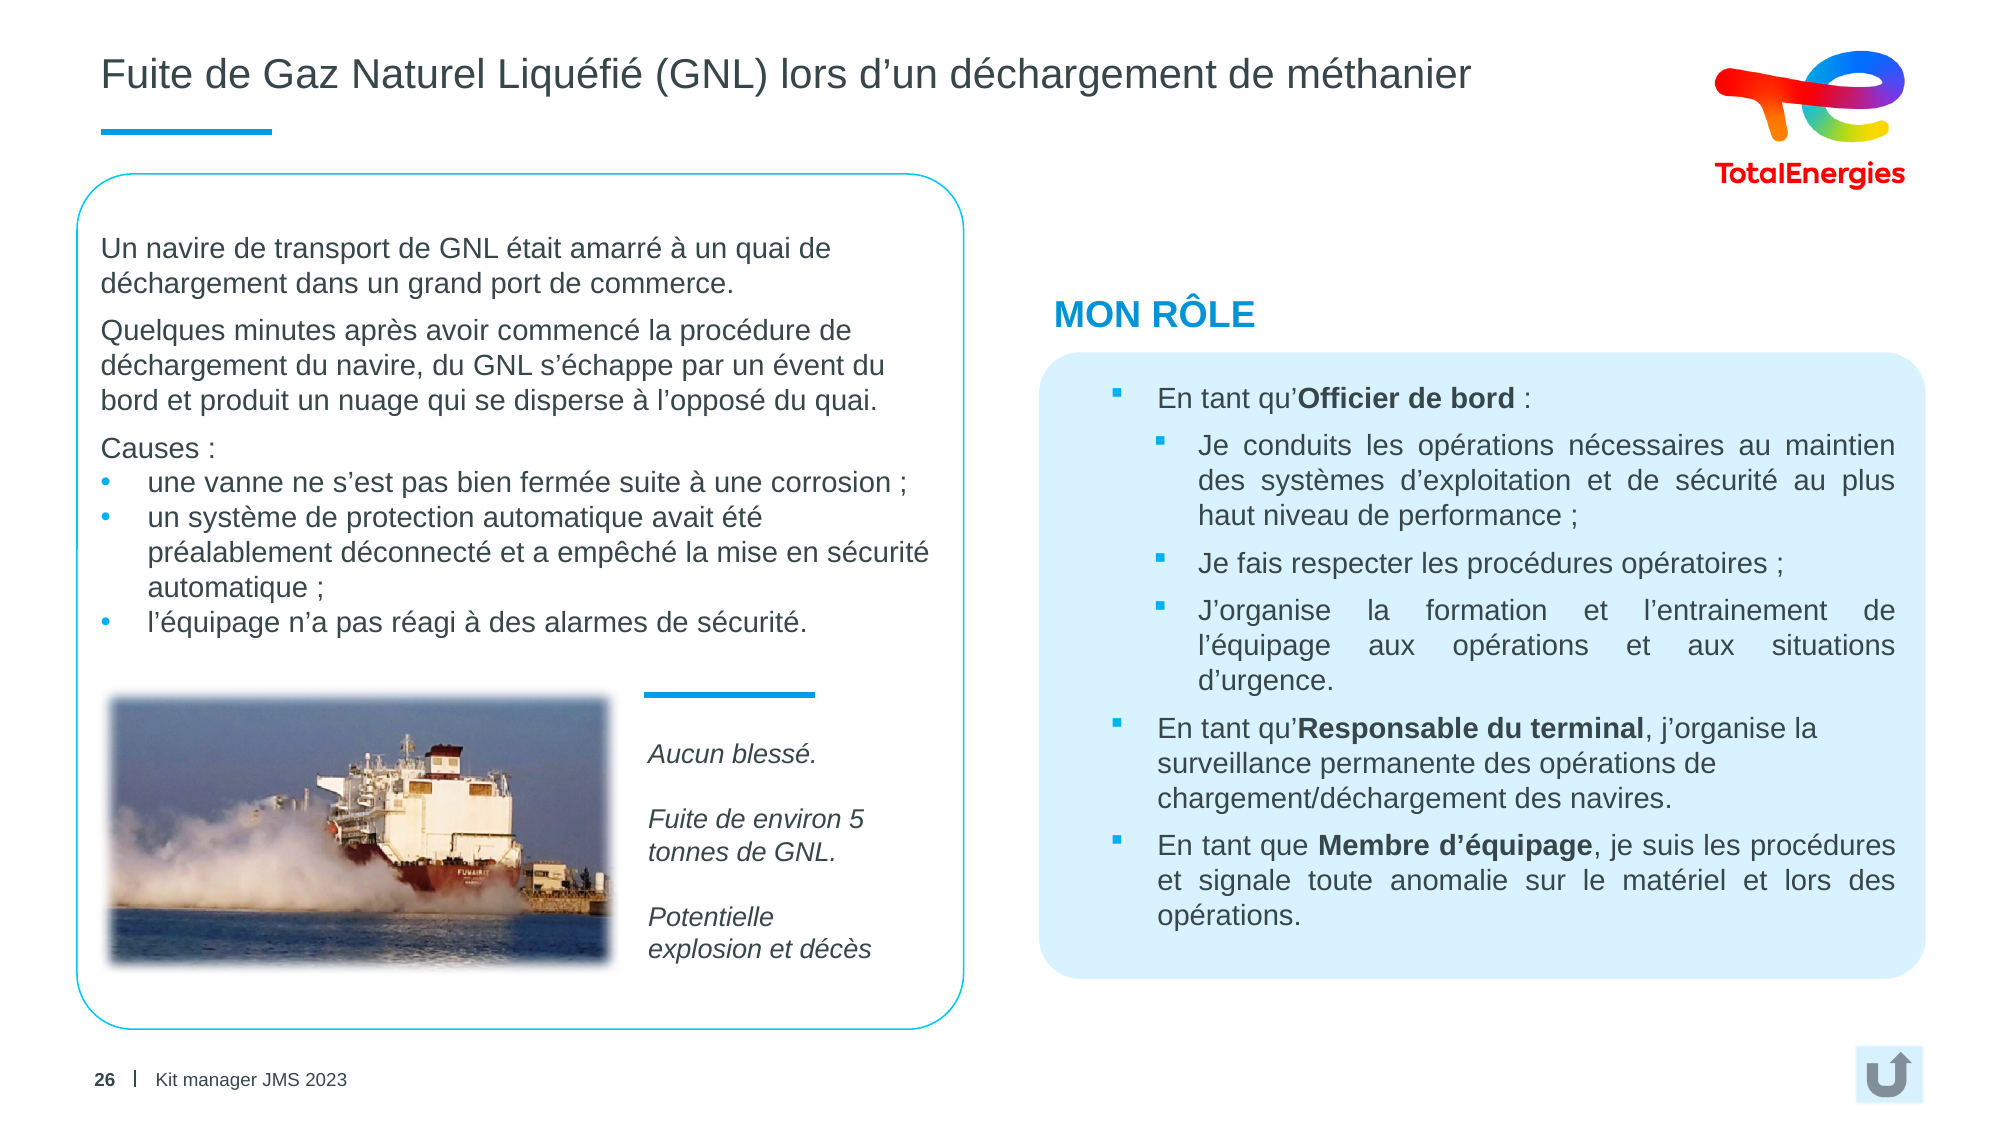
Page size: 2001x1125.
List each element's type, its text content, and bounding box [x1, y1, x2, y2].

slide_number 26 [35, 1058, 131, 1100]
picture [1688, 24, 1931, 216]
title Fuite de Gaz Naturel Liquéfié (GNL) lors d’un déchargement de méthanier [77, 39, 1672, 138]
picture [98, 685, 621, 975]
list Un navire de transport de GNL était amarré à un quai de déchargement dans un grand port de commerce. Quelques minutes après avoir commencé la procédure de déchargement du navire, du GNL s’échappe par un évent du bord et produit un nuage qui se disperse à l’opposé du quai. Causes : une vanne ne s’est pas bien fermée suite à une corrosion ; un système de protection automatique avait été préalablement déconnecté et a empêché la mise en sécurité automatique ; l’équipage n’a pas réagi à des alarmes de sécurité. [77, 174, 967, 1023]
text_box [1857, 1047, 1923, 1103]
footer Kit manager JMS 2023 [140, 1058, 732, 1100]
text_box Aucun blessé. Fuite de environ 5 tonnes de GNL. Potentielle explosion et décès [633, 729, 902, 972]
list En tant qu’Officier de bord : Je conduits les opérations nécessaires au maintien des systèmes d’exploitation et de sécurité au plus haut niveau de performance ; Je fais respecter les procédures opératoires ; J’organise la formation et l’entrainement de l’équipage aux opérations et aux situations d’urgence. En tant qu’Responsable du terminal, j’organise la surveillance permanente des opérations de chargement/déchargement des navires. En tant que Membre d’équipage, je suis les procédures et signale toute anomalie sur le matériel et lors des opérations. [1065, 371, 1912, 968]
